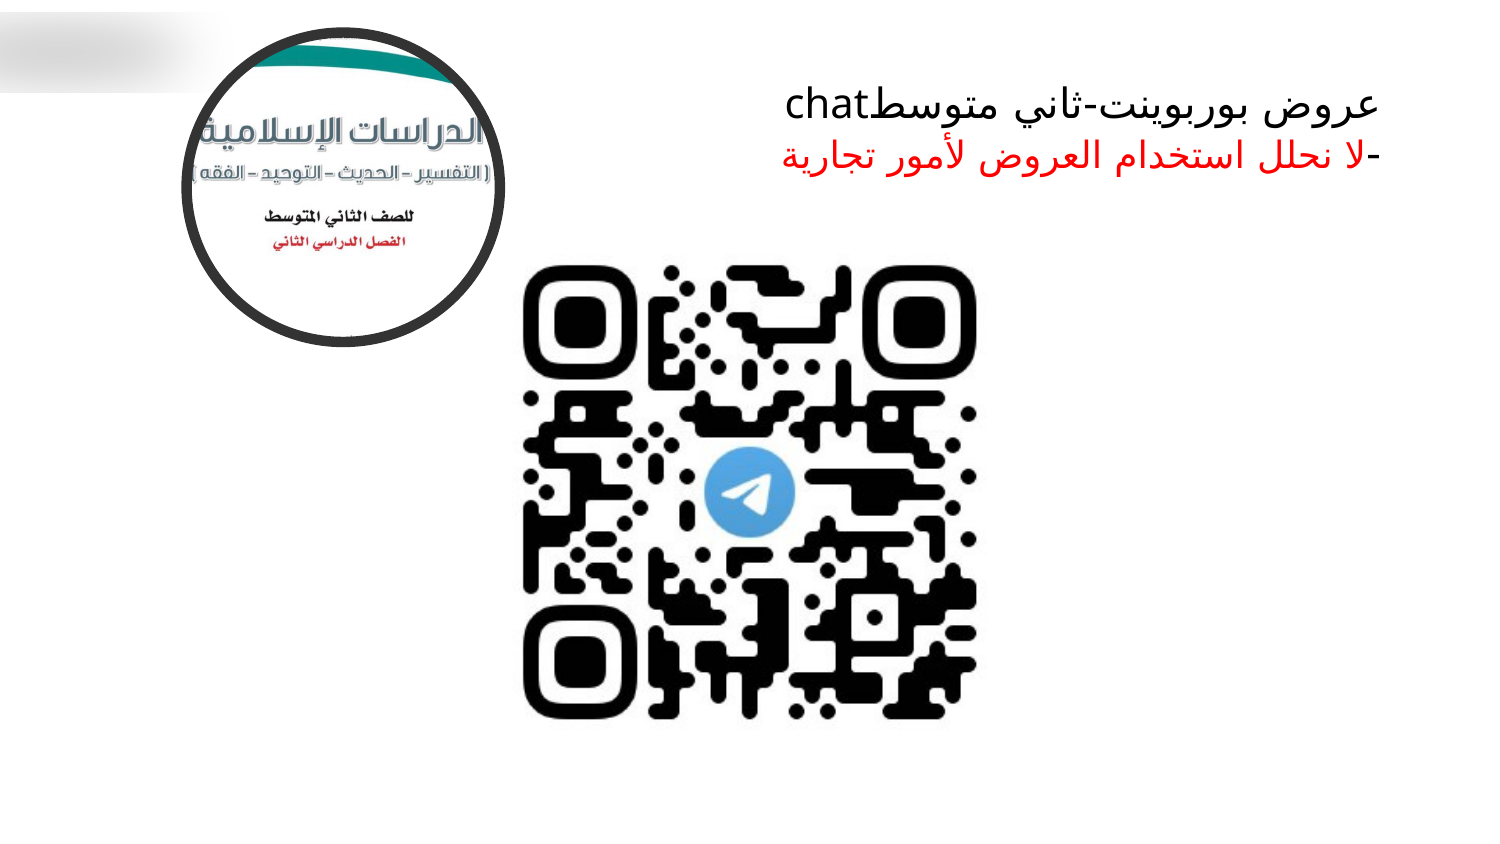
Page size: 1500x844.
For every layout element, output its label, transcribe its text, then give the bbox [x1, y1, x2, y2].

title عروض بوربوينت-ثاني متوسطchat -لا نحلل استخدام العروض لأمور تجارية [505, 44, 1397, 208]
picture [186, 32, 501, 343]
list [499, 242, 1001, 743]
